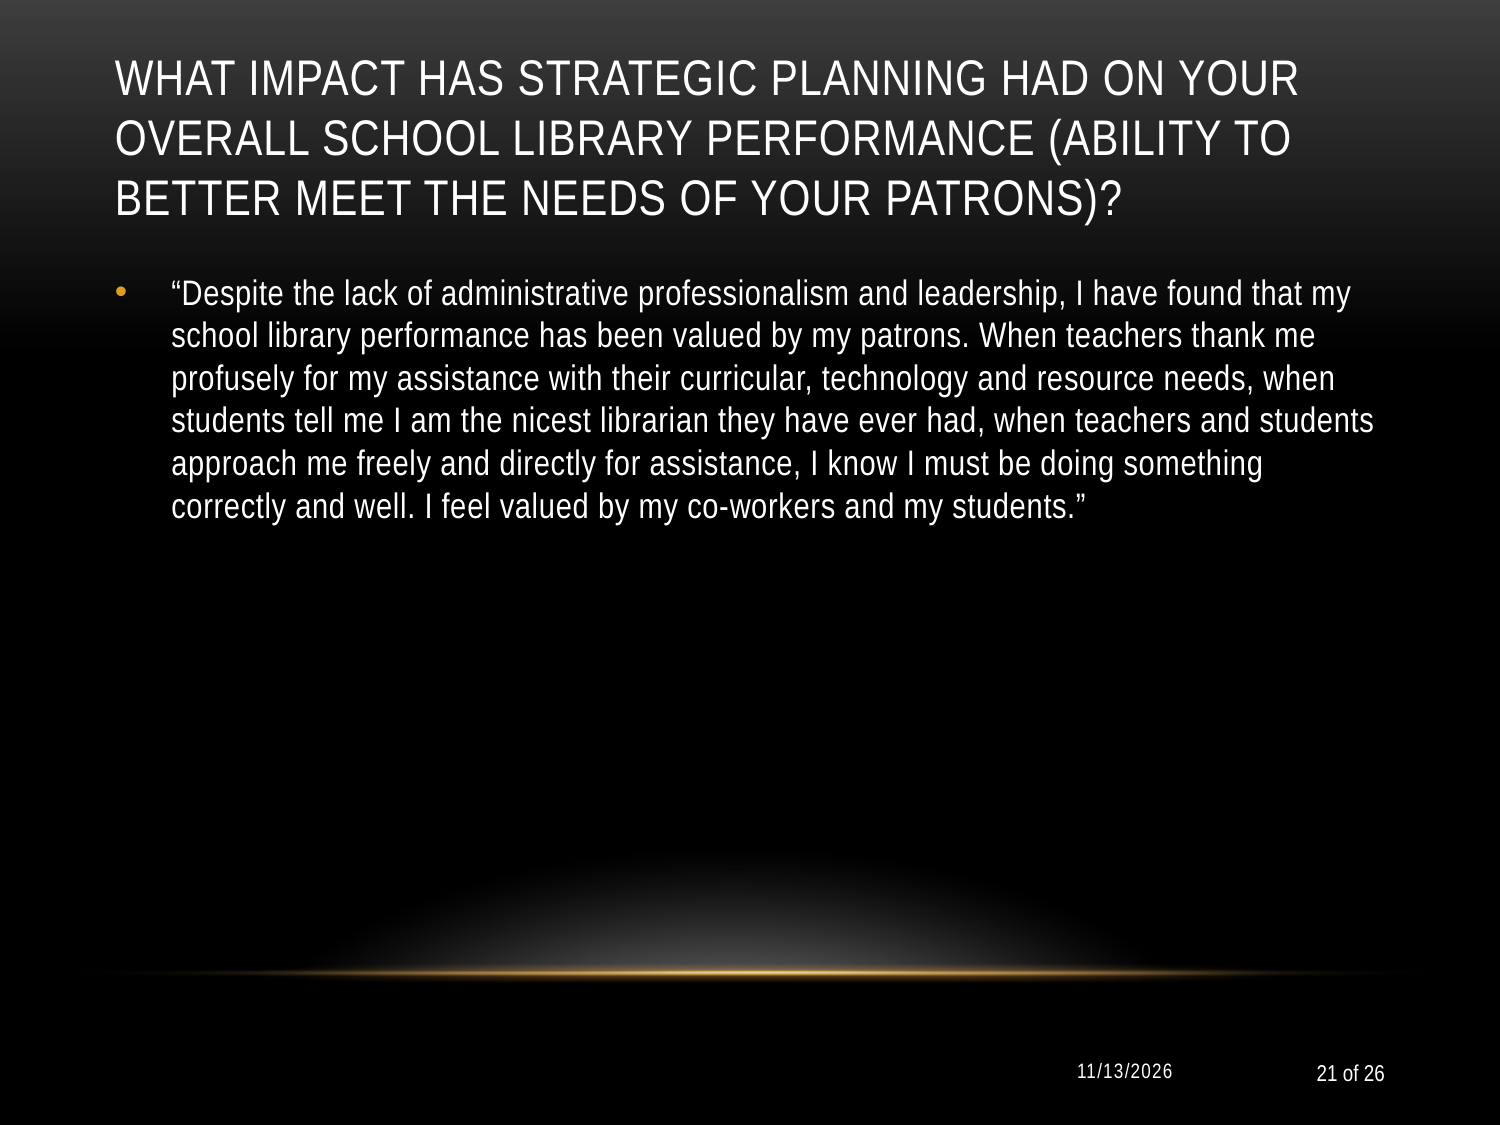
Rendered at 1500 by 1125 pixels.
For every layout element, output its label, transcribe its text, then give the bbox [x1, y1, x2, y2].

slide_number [937, 1040, 1188, 1100]
title What impact has strategic planning had on your overall school library performance (ability to better meet the needs of your patrons)? [99, 45, 1400, 233]
list “Despite the lack of administrative professionalism and leadership, I have found that my school library performance has been valued by my patrons. When teachers thank me profusely for my assistance with their curricular, technology and resource needs, when students tell me I am the nicest librarian they have ever had, when teachers and students approach me freely and directly for assistance, I know I must be doing something correctly and well. I feel valued by my co-workers and my students.” [99, 262, 1400, 938]
picture [0, 0, 1500, 1125]
slide_number 21 of 26 [1237, 1042, 1400, 1103]
